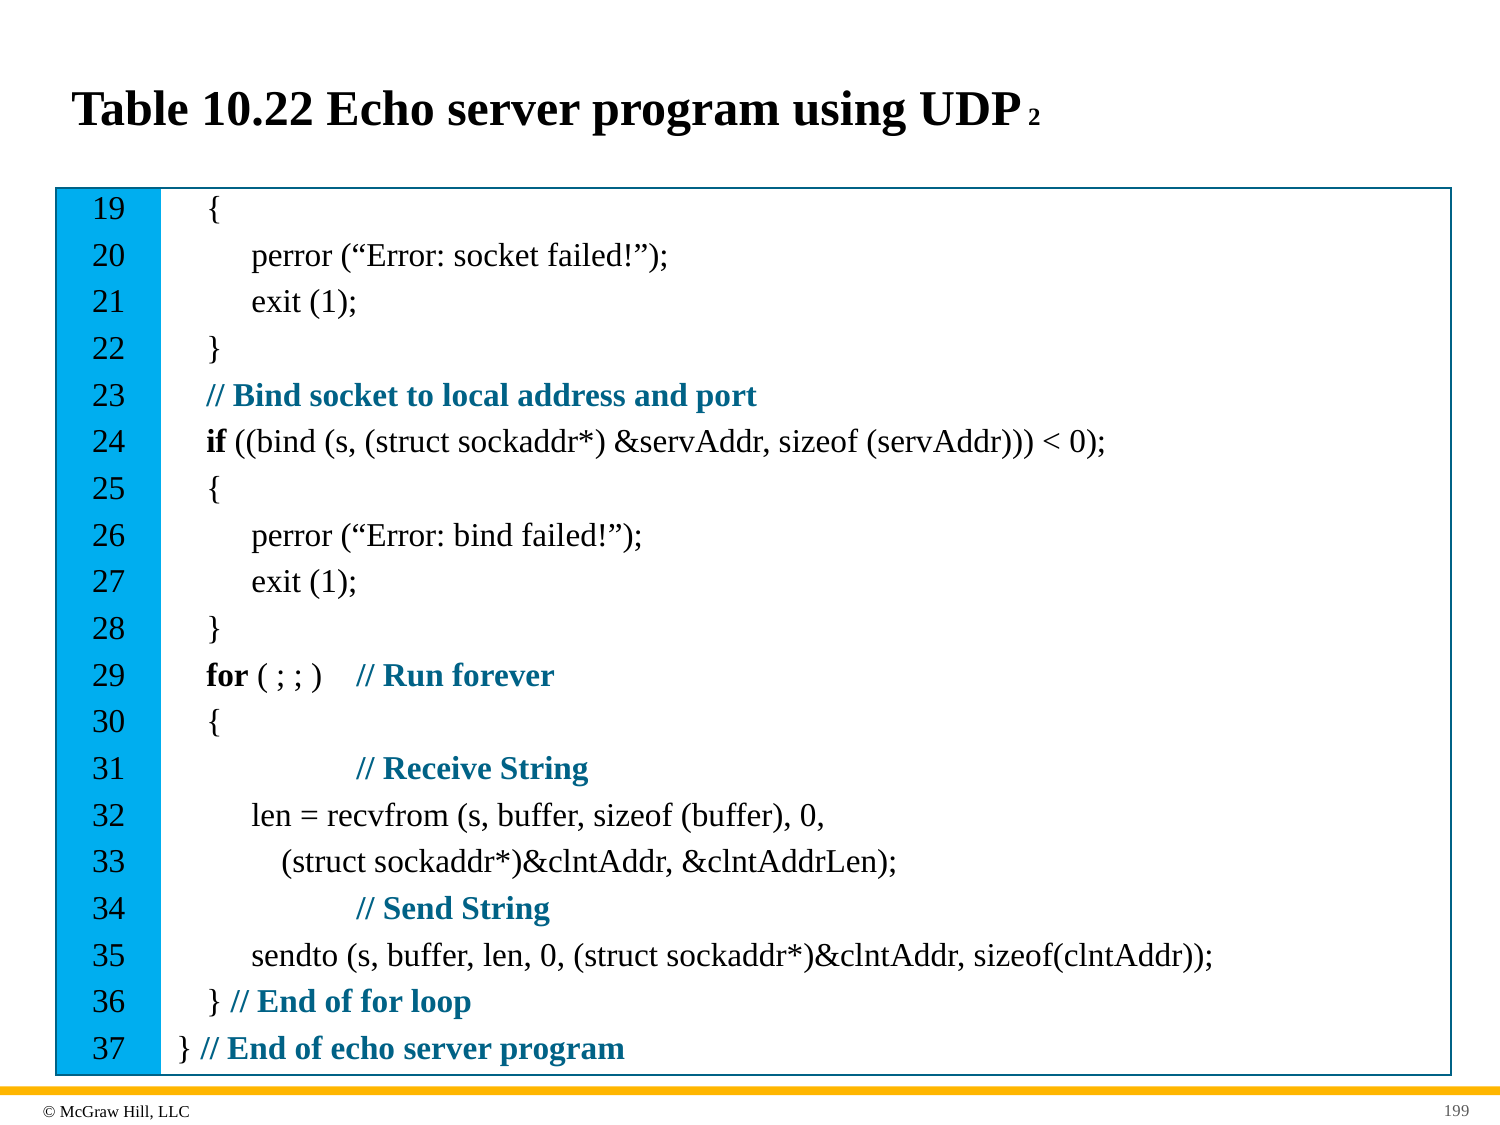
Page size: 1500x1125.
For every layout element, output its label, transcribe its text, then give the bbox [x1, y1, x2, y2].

table_cell 22 [57, 328, 161, 375]
table_cell // Send String [161, 888, 1450, 935]
table_cell 30 [57, 702, 161, 748]
table_cell exit (1); [161, 282, 1450, 328]
table_cell perror (“Error: socket failed!”); [161, 235, 1450, 282]
table_cell 23 [57, 375, 161, 422]
table_cell len = recvfrom (s, buffer, sizeof (buffer), 0, [161, 795, 1450, 841]
table_cell // Bind socket to local address and port [161, 375, 1450, 422]
table_cell 26 [57, 515, 161, 562]
slide_number 199 [1418, 1096, 1477, 1123]
table_cell 33 [57, 841, 161, 888]
title Table 10.22 Echo server program using UDP 2 [56, 50, 1444, 162]
table_cell 28 [57, 608, 161, 655]
table_cell } [161, 608, 1450, 655]
table_cell 24 [57, 422, 161, 468]
table_cell 34 [57, 888, 161, 935]
table_cell sendto (s, buffer, len, 0, (struct sockaddr*)&clntAddr, sizeof(clntAddr)); [161, 935, 1450, 981]
table_cell { [161, 468, 1450, 515]
table_cell } // End of for loop [161, 981, 1450, 1028]
table_cell (struct sockaddr*)&clntAddr, &clntAddrLen); [161, 841, 1450, 888]
table_cell 37 [57, 1028, 161, 1074]
table_cell // Receive String [161, 748, 1450, 795]
table_cell if ((bind (s, (struct sockaddr*) &servAddr, sizeof (servAddr))) < 0); [161, 422, 1450, 468]
table_cell 29 [57, 655, 161, 702]
table_header { [161, 189, 1450, 235]
table_cell 36 [57, 981, 161, 1028]
table_cell } // End of echo server program [161, 1028, 1450, 1074]
table_cell { [161, 702, 1450, 748]
table_cell 25 [57, 468, 161, 515]
table_cell } [161, 328, 1450, 375]
table_cell 27 [57, 562, 161, 608]
table_cell for ( ; ; ) // Run forever [161, 655, 1450, 702]
table_cell 32 [57, 795, 161, 841]
table_cell 35 [57, 935, 161, 981]
table_cell exit (1); [161, 562, 1450, 608]
table_header 19 [57, 189, 161, 235]
table_cell 21 [57, 282, 161, 328]
table_cell 31 [57, 748, 161, 795]
table_cell perror (“Error: bind failed!”); [161, 515, 1450, 562]
table_cell 20 [57, 235, 161, 282]
